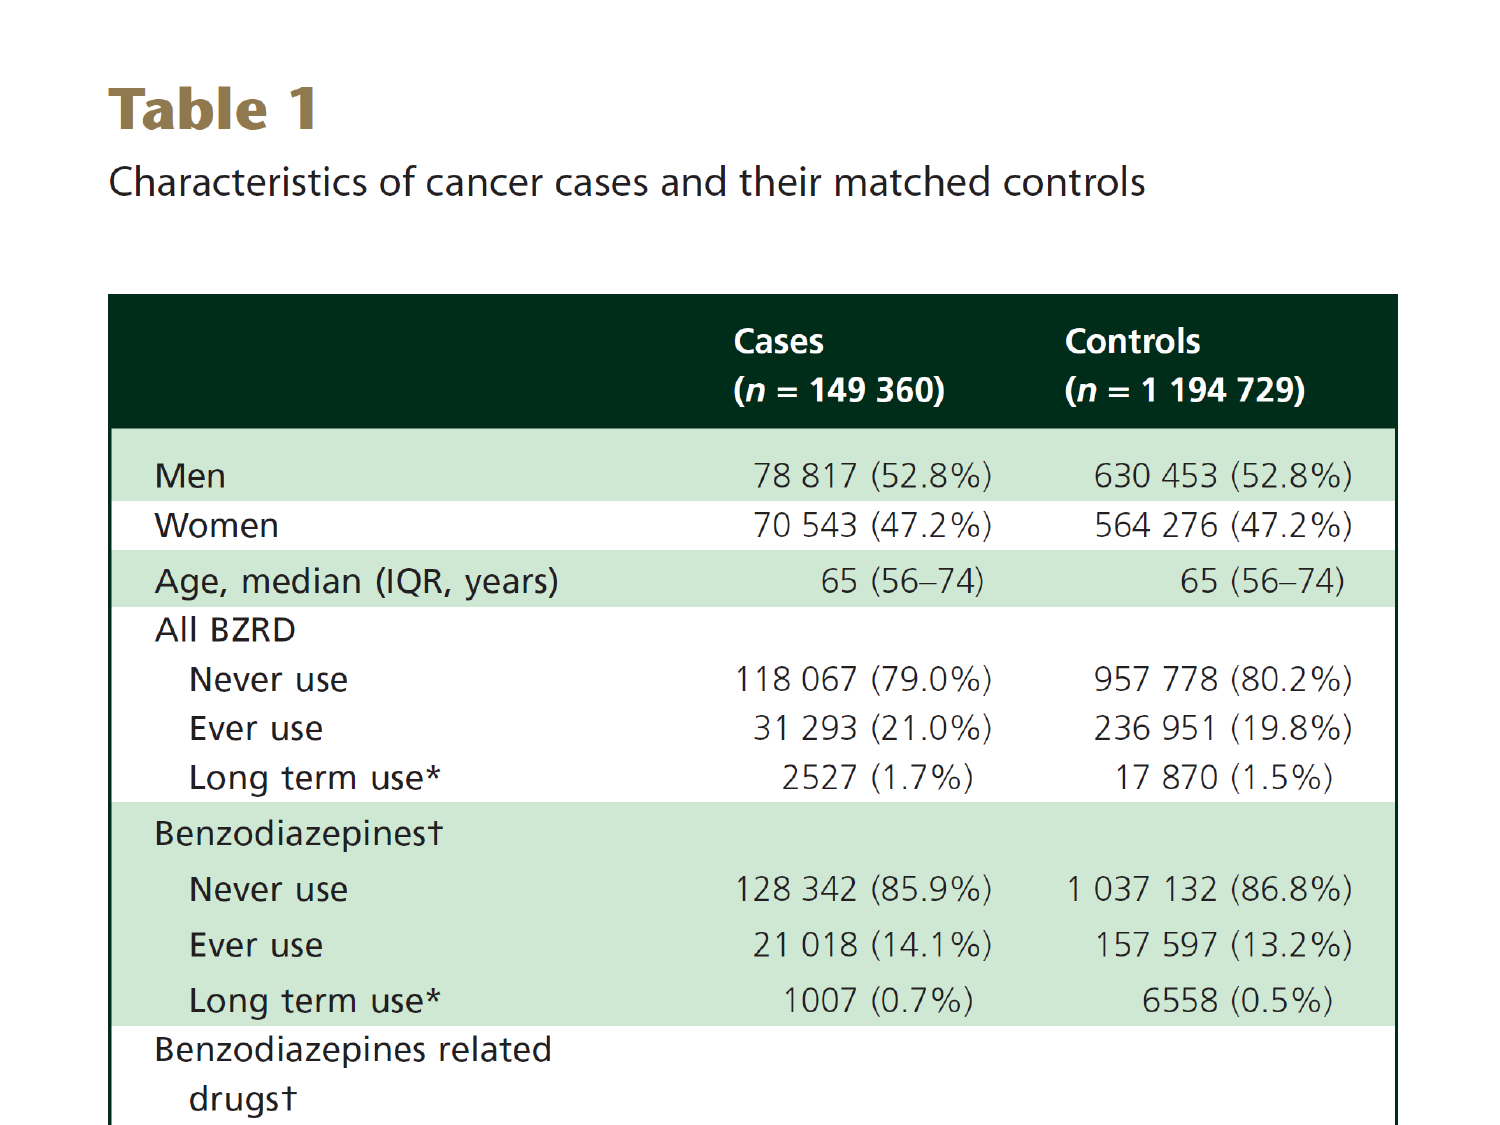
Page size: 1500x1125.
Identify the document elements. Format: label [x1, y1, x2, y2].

picture [76, 59, 1424, 1125]
